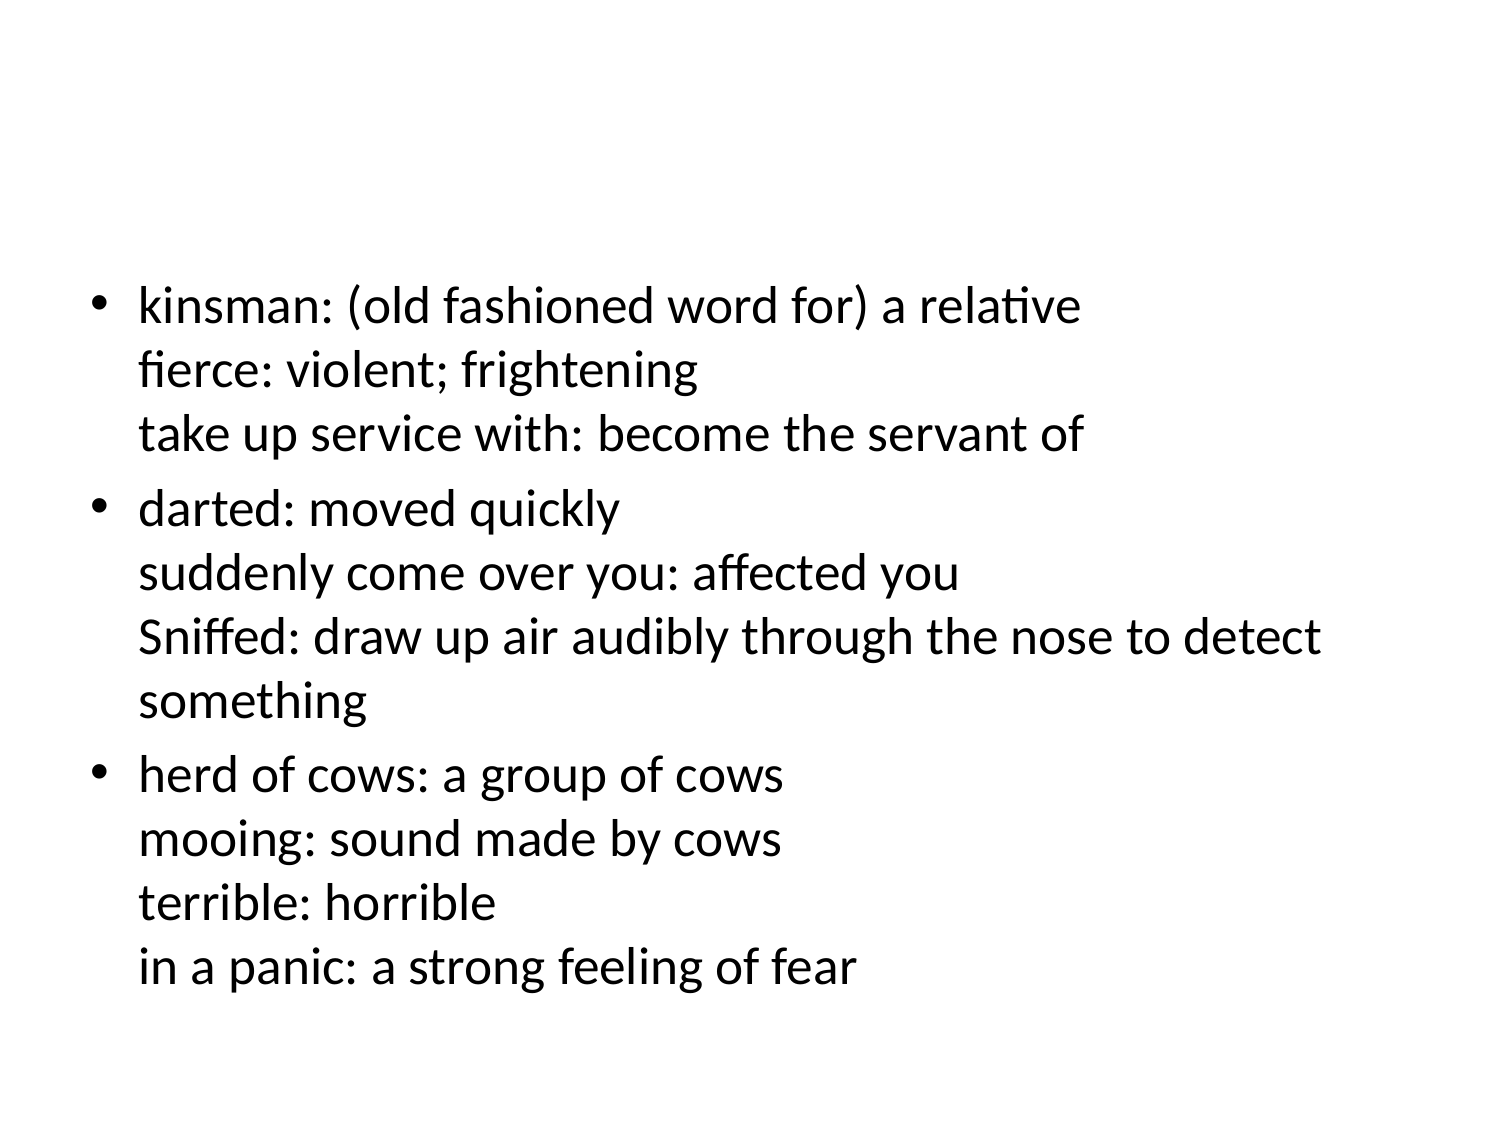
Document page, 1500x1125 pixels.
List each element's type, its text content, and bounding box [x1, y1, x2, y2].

list kinsman: (old fashioned word for) a relative fierce: violent; frightening take up service with: become the servant of darted: moved quickly suddenly come over you: affected you Sniffed: draw up air audibly through the nose to detect something herd of cows: a group of cows mooing: sound made by cows terrible: horrible in a panic: a strong feeling of fear [75, 262, 1425, 1005]
